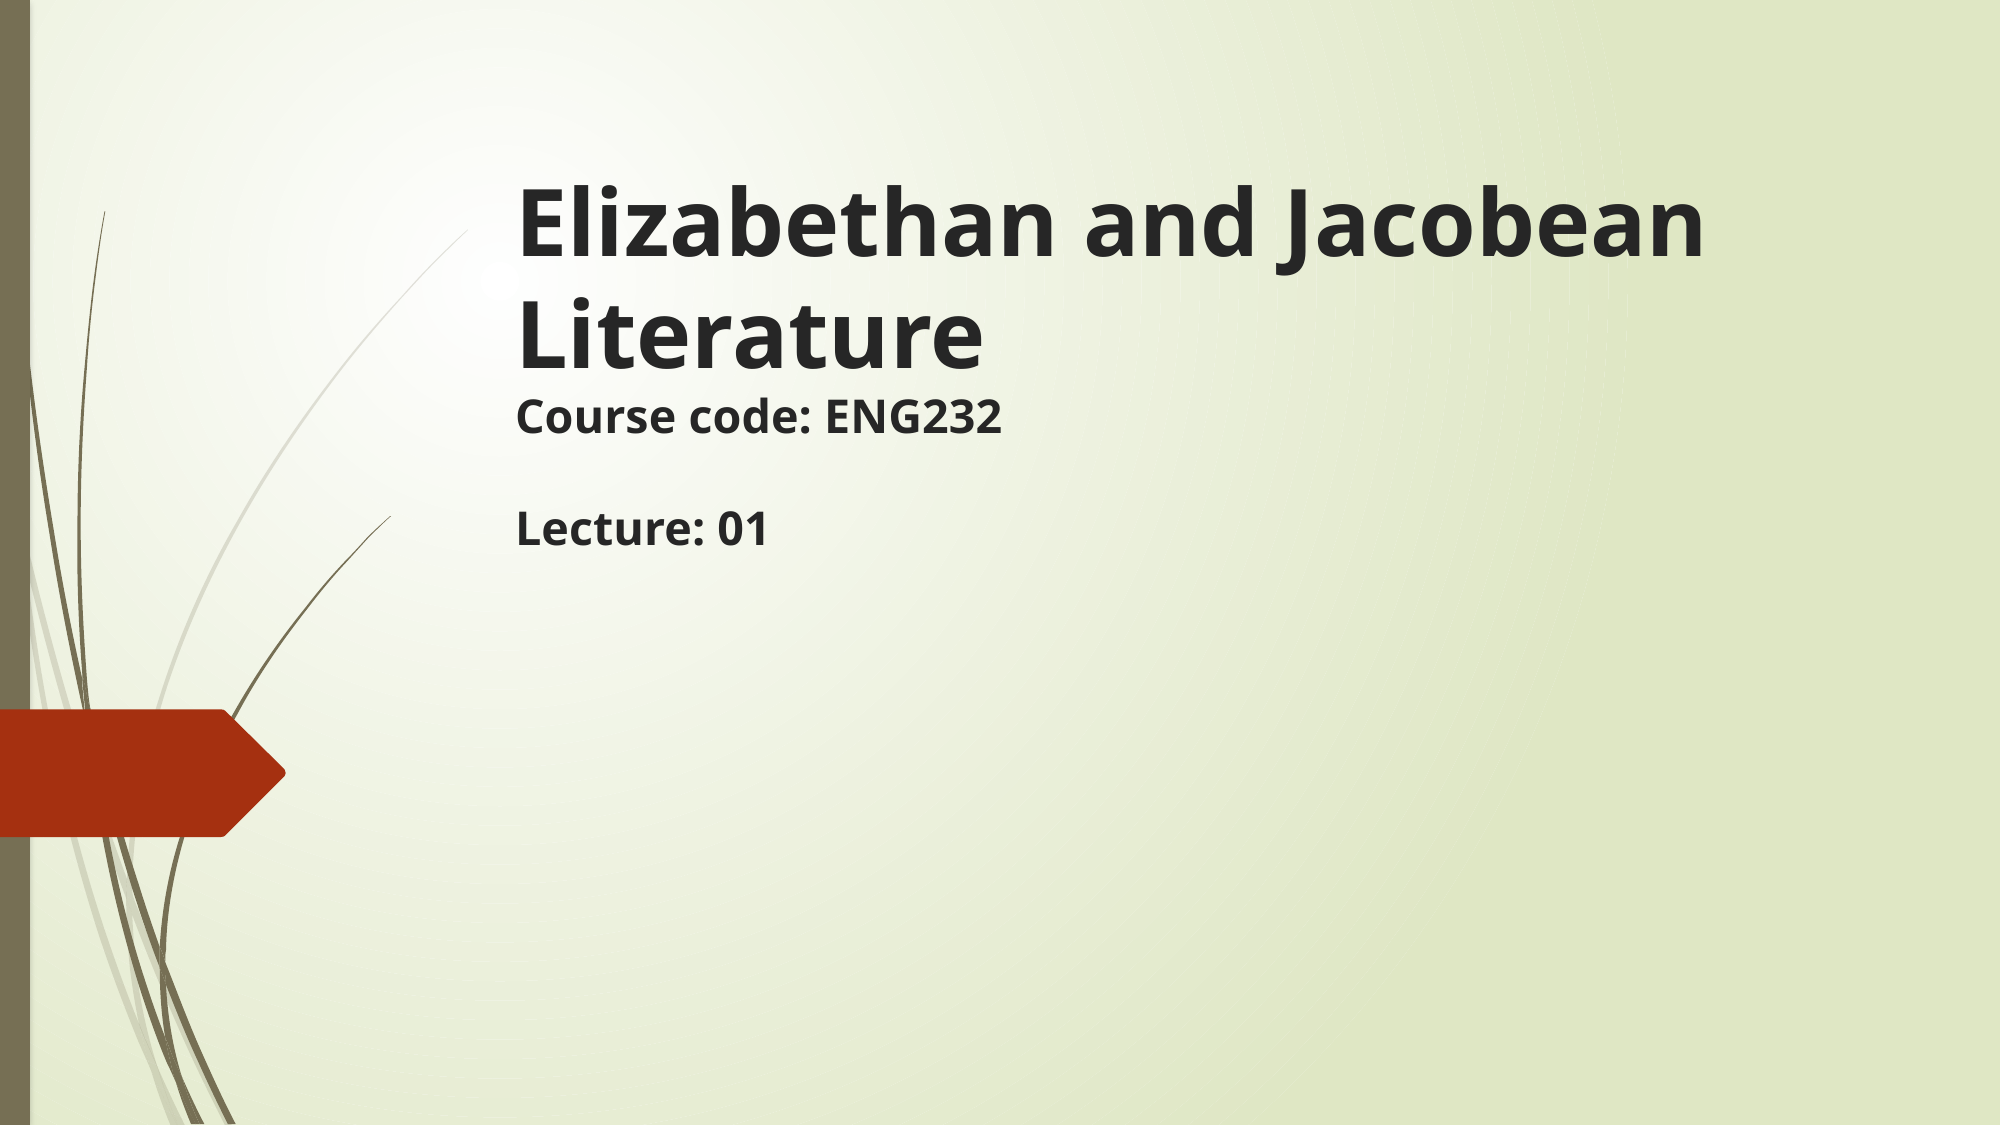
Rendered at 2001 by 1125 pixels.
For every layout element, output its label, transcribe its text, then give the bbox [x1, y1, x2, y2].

title Elizabethan and Jacobean Literature Course code: ENG232 Lecture: 01 [500, 155, 1963, 563]
